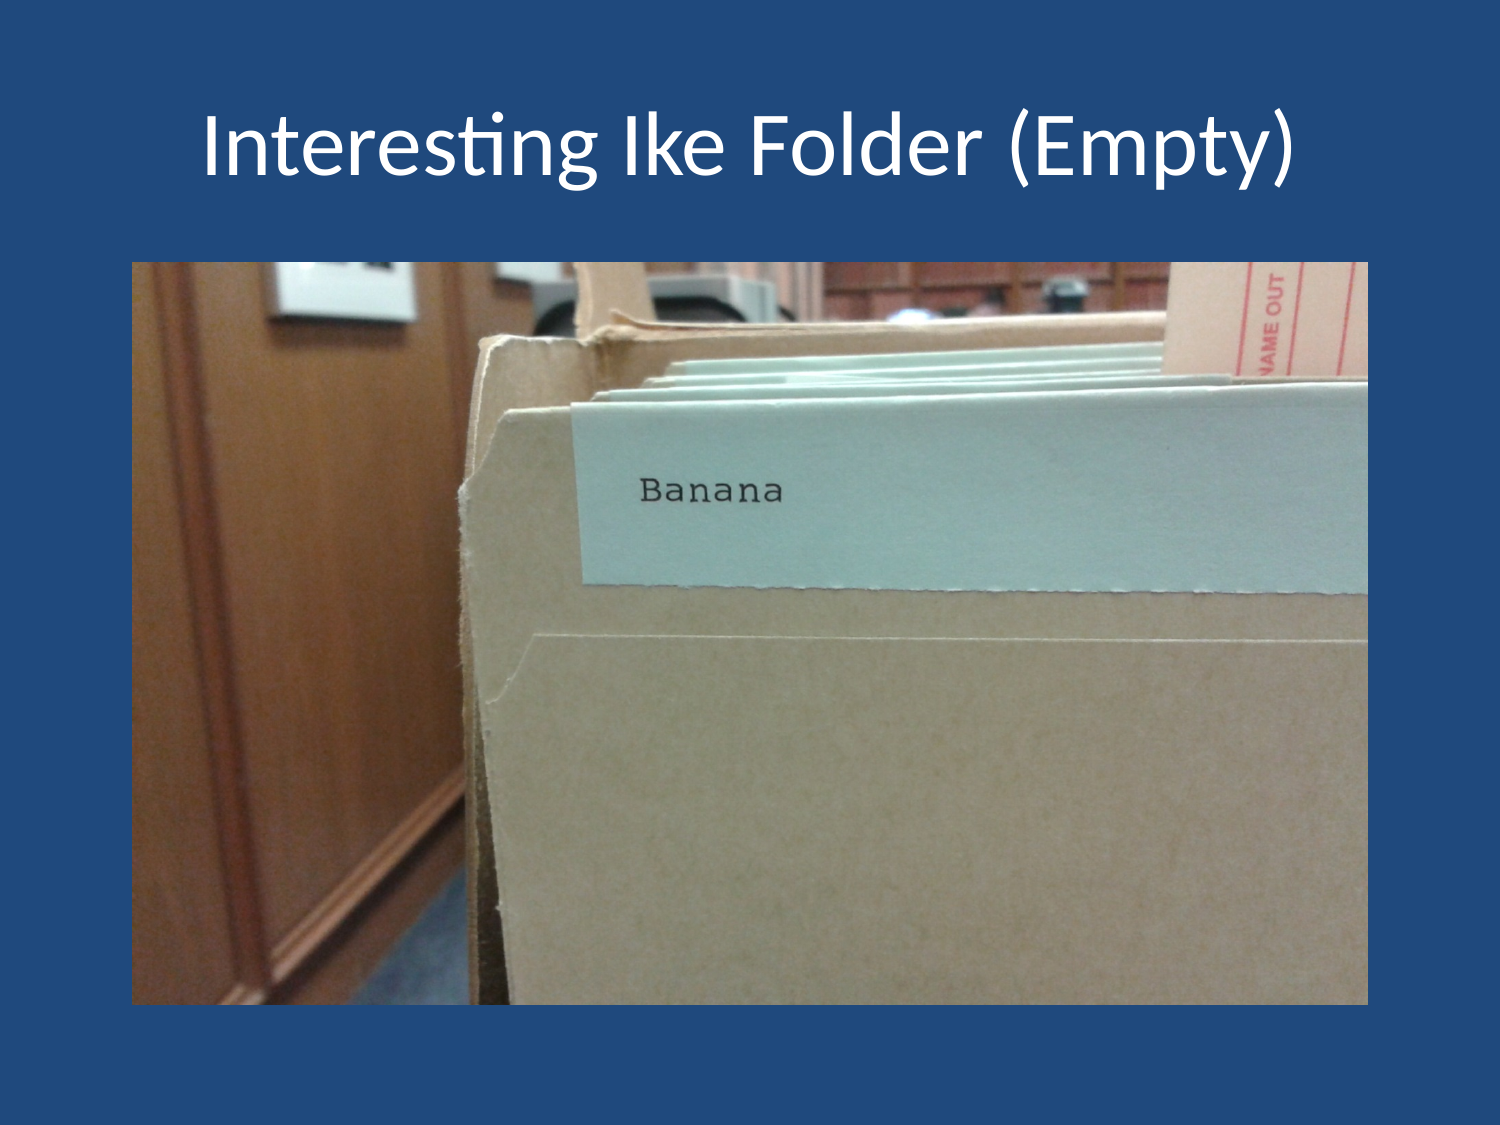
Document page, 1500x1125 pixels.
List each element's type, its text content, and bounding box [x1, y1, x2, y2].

title Interesting Ike Folder (Empty) [75, 45, 1425, 233]
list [132, 262, 1368, 1006]
